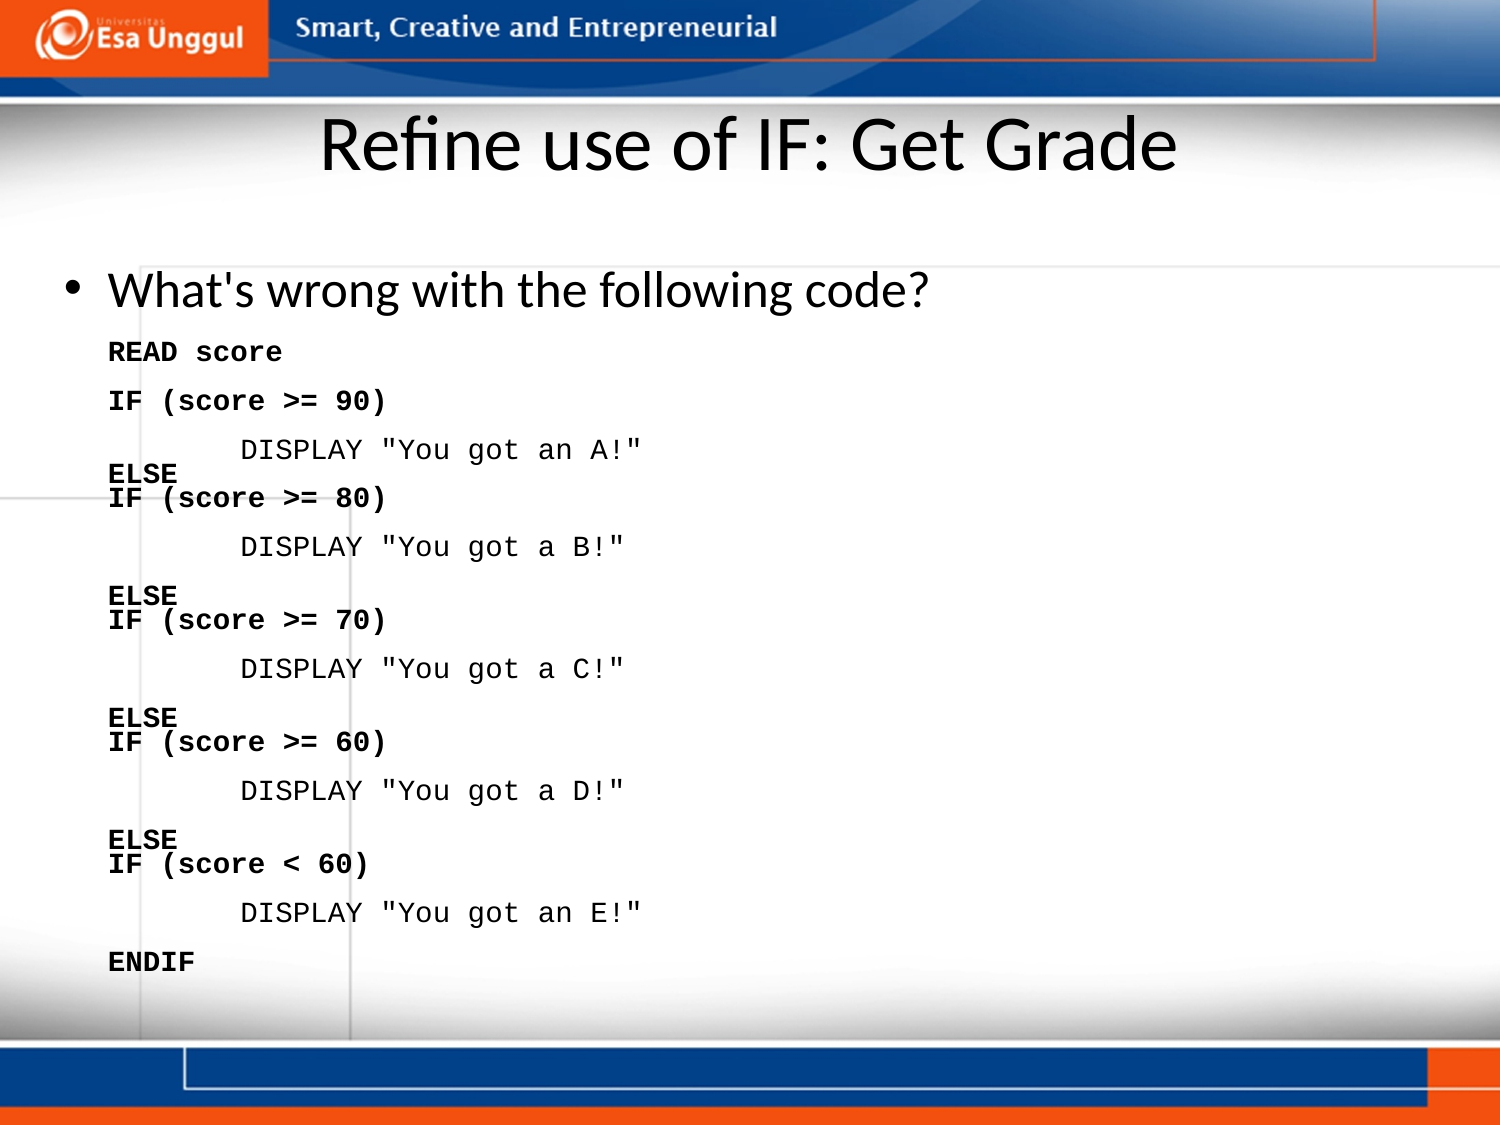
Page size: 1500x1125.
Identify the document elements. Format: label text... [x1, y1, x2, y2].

list What's wrong with the following code? READ score IF (score >= 90) DISPLAY "You got an A!" ELSE IF (score >= 80) DISPLAY "You got a B!" ELSE IF (score >= 70) DISPLAY "You got a C!" ELSE IF (score >= 60) DISPLAY "You got a D!" ELSE IF (score < 60) DISPLAY "You got an E!" ENDIF [55, 247, 1112, 991]
title Refine use of IF: Get Grade [74, 44, 1426, 234]
picture [0, 0, 1500, 1125]
